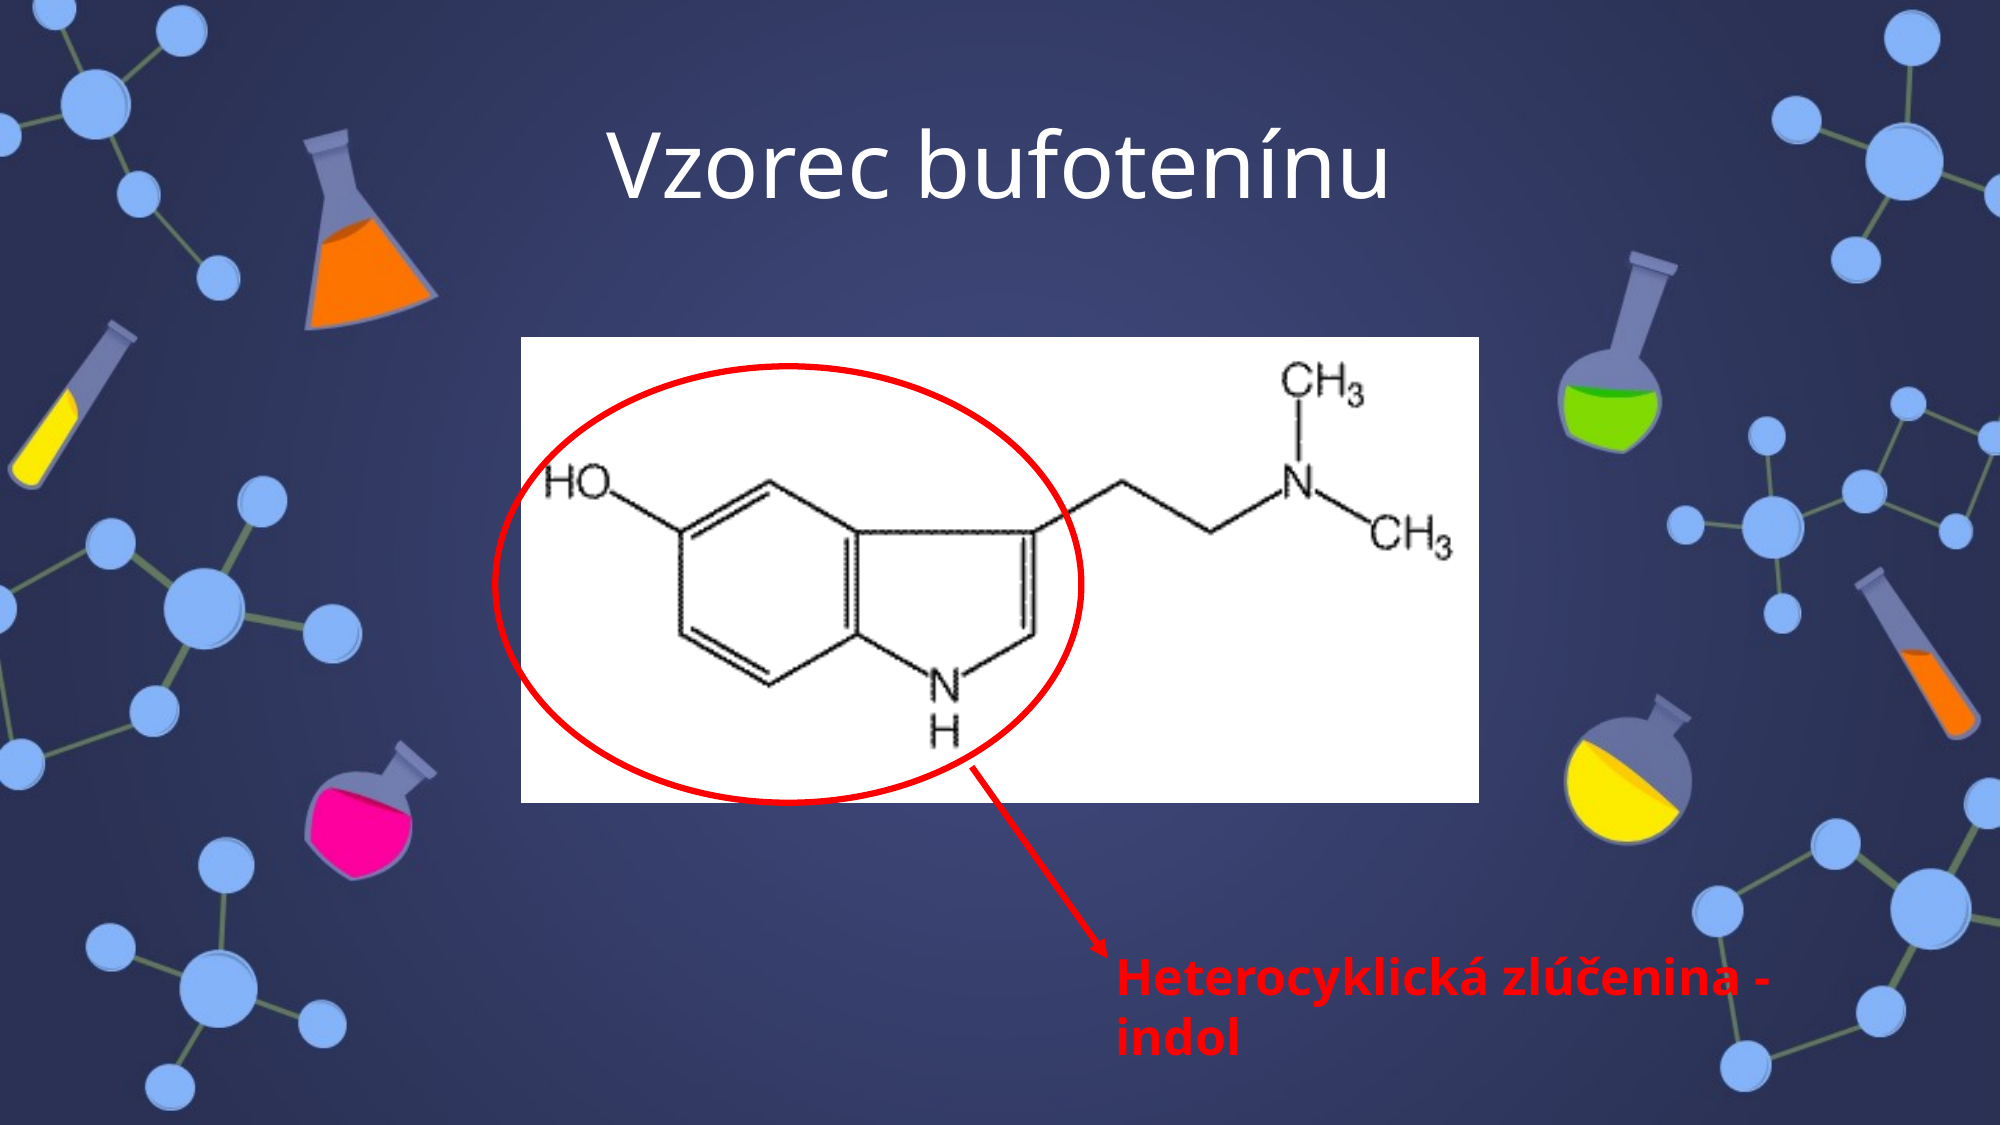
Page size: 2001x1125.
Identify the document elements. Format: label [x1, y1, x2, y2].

text_box [971, 766, 1109, 960]
picture [0, 0, 2000, 1125]
list [521, 336, 1479, 804]
